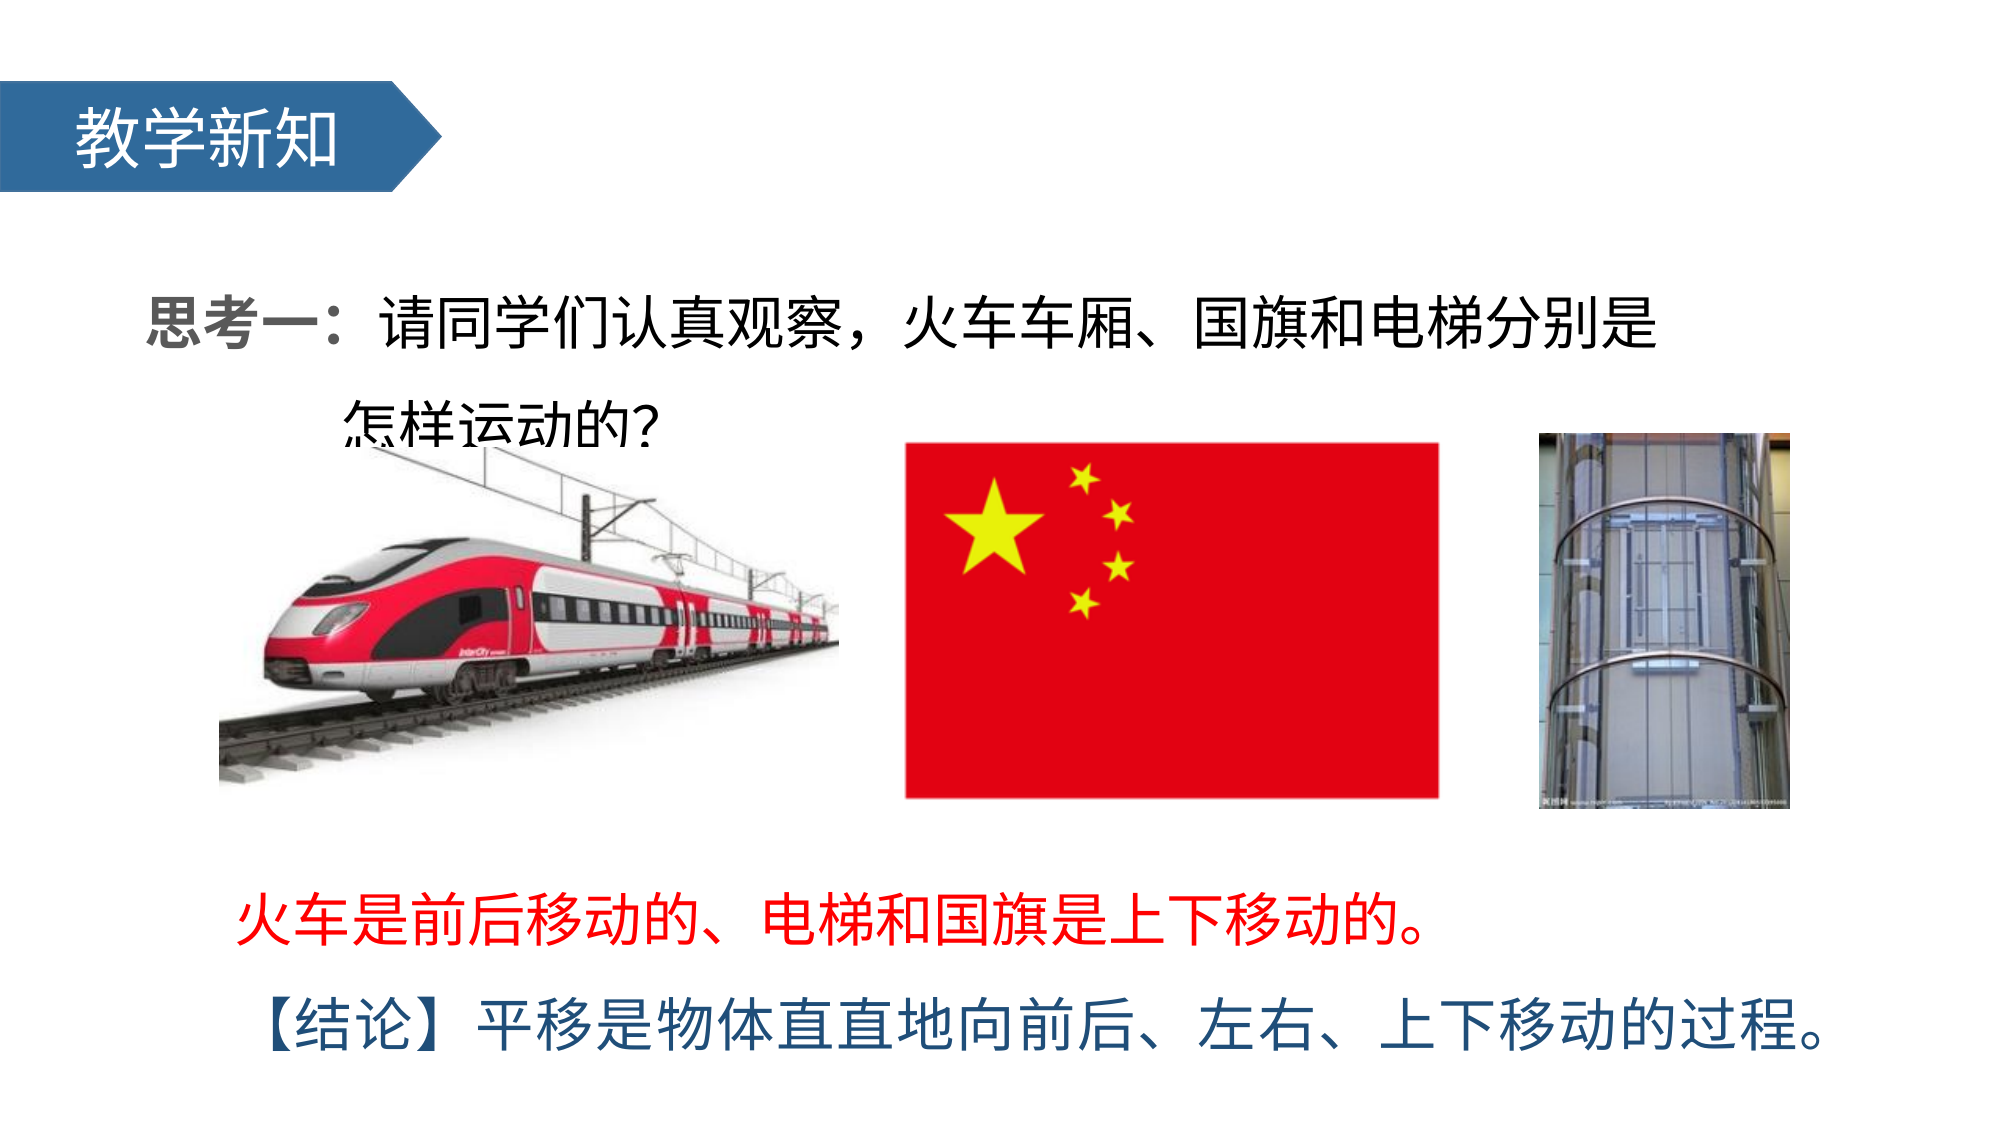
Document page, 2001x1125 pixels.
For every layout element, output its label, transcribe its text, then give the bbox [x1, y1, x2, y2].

text_box 教学新知 [0, 82, 441, 191]
picture [872, 433, 1473, 809]
picture [219, 447, 839, 809]
text_box 思考一：请同学们认真观察，火车车厢、国旗和电梯分别是 怎样运动的？ [129, 244, 1769, 469]
picture [1539, 433, 1790, 809]
text_box 火车是前后移动的、电梯和国旗是上下移动的。 【结论】平移是物体直直地向前后、左右、上下移动的过程。 [219, 841, 1816, 1066]
